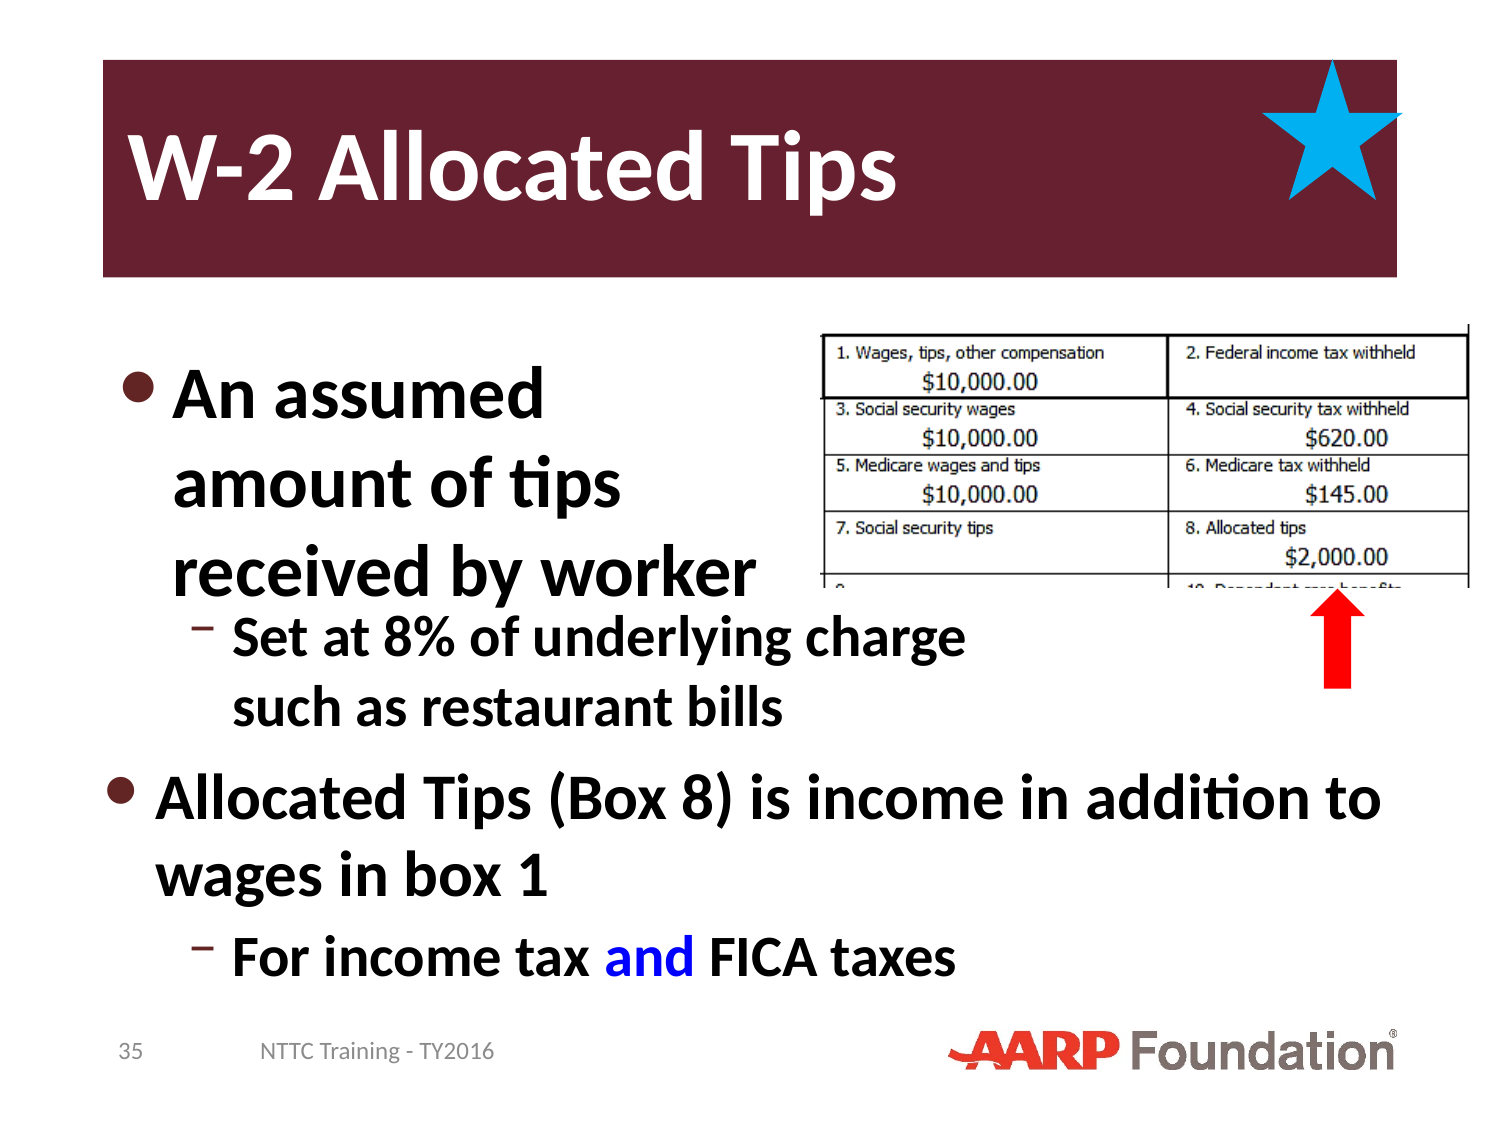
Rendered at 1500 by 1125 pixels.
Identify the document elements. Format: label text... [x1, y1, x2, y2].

list Set at 8% of underlying charge such as restaurant bills Allocated Tips (Box 8) is income in addition to wages in box 1 For income tax and FICA taxes [103, 597, 1400, 990]
text_box [1310, 588, 1366, 689]
slide_number 35 [103, 1019, 208, 1080]
footer NTTC Training - TY2016 [245, 1019, 812, 1080]
title W-2 Allocated Tips [103, 59, 1397, 278]
text_box An assumed amount of tips received by worker [103, 337, 801, 623]
picture [948, 1029, 1397, 1070]
text_box [1261, 58, 1403, 201]
picture [820, 324, 1471, 588]
